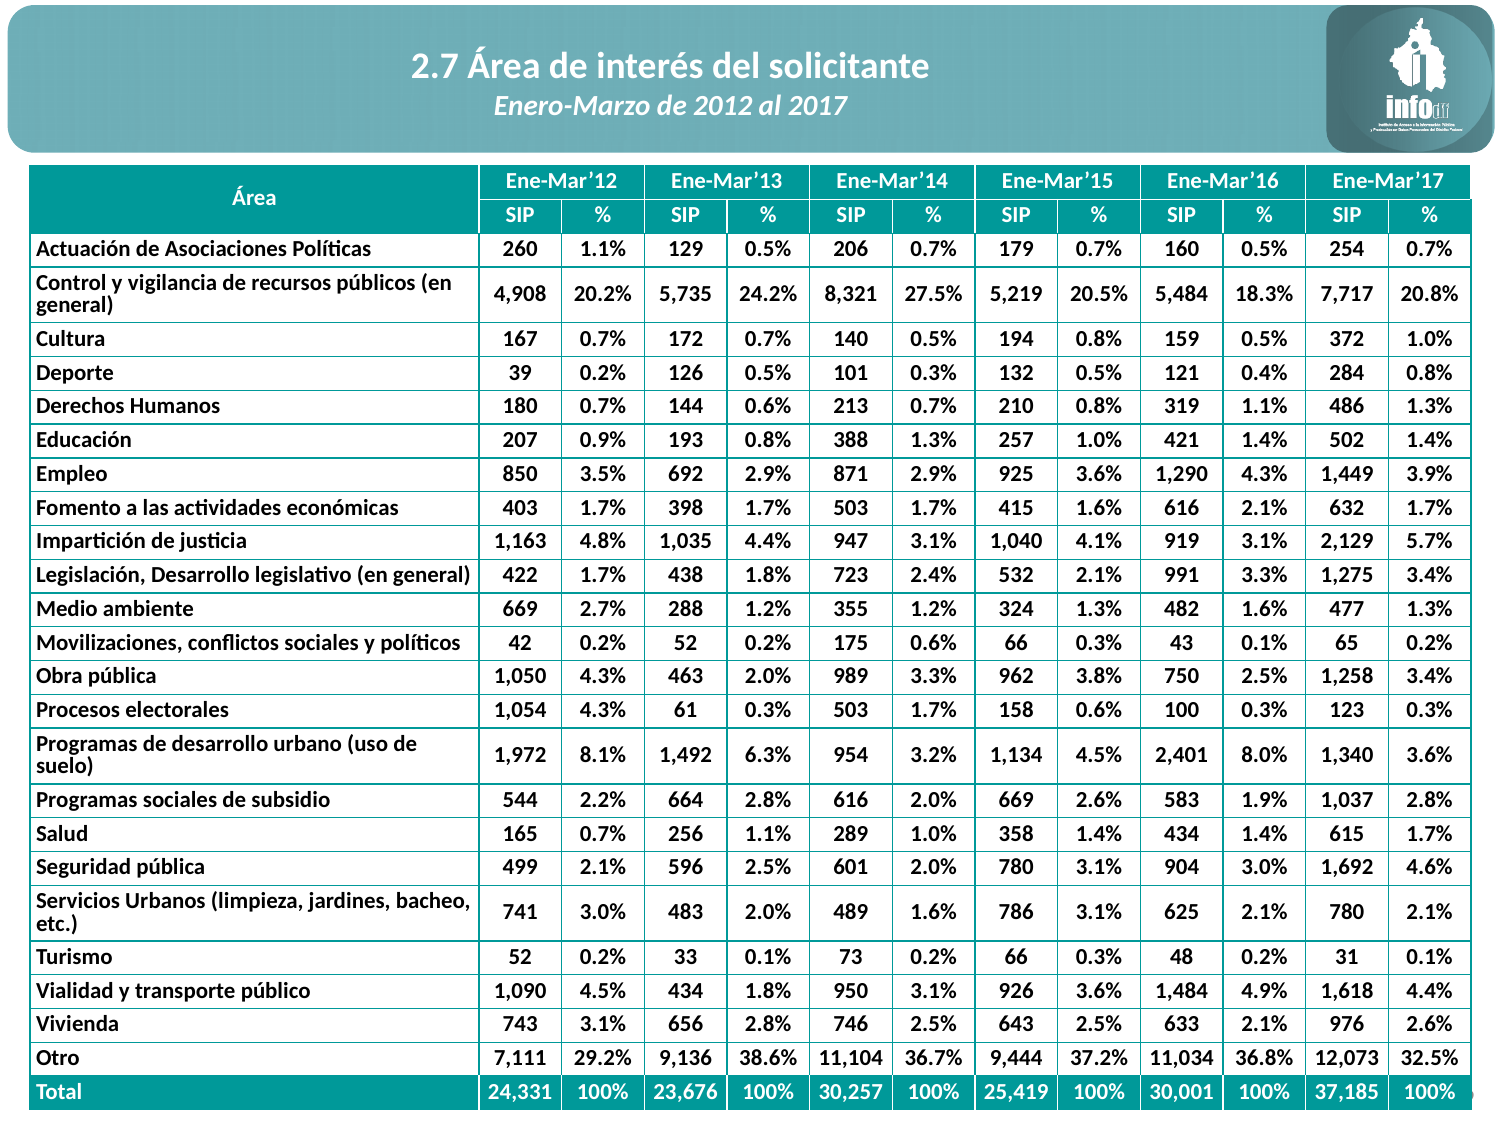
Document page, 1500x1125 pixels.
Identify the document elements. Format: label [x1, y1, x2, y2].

table_cell [1306, 695, 1388, 727]
table_cell [893, 594, 974, 626]
table_cell [1058, 695, 1140, 727]
table_cell [1141, 1043, 1222, 1075]
table_cell [562, 942, 644, 974]
table_cell [728, 323, 809, 356]
table_cell [1306, 661, 1388, 694]
table_cell [1058, 526, 1140, 559]
table_cell [893, 852, 974, 885]
table_cell [645, 234, 726, 266]
table_cell [1224, 627, 1305, 660]
table_cell [31, 627, 478, 660]
table_cell [976, 729, 1057, 783]
table_cell [1389, 1077, 1470, 1109]
table_cell [1306, 627, 1388, 660]
table_cell [31, 391, 478, 423]
table_cell [645, 357, 726, 390]
table_cell [810, 886, 892, 940]
table_cell [1224, 459, 1305, 491]
table_cell [480, 785, 561, 817]
table_cell [562, 695, 644, 727]
table_cell [1058, 391, 1140, 423]
table_cell [976, 526, 1057, 559]
table_cell [562, 200, 644, 233]
table_cell [728, 627, 809, 660]
table_cell [893, 695, 974, 727]
table_cell [893, 200, 974, 233]
table_cell [1224, 594, 1305, 626]
table_cell [31, 268, 478, 322]
table_cell [480, 268, 561, 322]
table_cell [480, 627, 561, 660]
table_cell [480, 323, 561, 356]
table_cell [31, 526, 478, 559]
table_cell [480, 492, 561, 525]
table_cell [810, 526, 892, 559]
table_cell [1141, 425, 1222, 457]
table_cell [1389, 492, 1470, 525]
table_cell [1058, 425, 1140, 457]
table_cell [1058, 459, 1140, 491]
table_cell [1389, 357, 1470, 390]
table_cell [893, 391, 974, 423]
table_cell [728, 975, 809, 1008]
table_cell [645, 818, 726, 851]
table_cell [976, 852, 1057, 885]
table_cell [1306, 391, 1388, 423]
table_cell [728, 852, 809, 885]
table_cell [810, 560, 892, 592]
table_cell [893, 627, 974, 660]
table_cell [645, 323, 726, 356]
table_cell [810, 459, 892, 491]
table_cell [1224, 391, 1305, 423]
table_cell [1389, 425, 1470, 457]
table_cell [1389, 1043, 1470, 1075]
table_cell [1058, 975, 1140, 1008]
table_cell [1141, 391, 1222, 423]
table_cell [480, 391, 561, 423]
table_cell [1141, 695, 1222, 727]
table_cell [31, 234, 478, 266]
table_cell [810, 785, 892, 817]
table_cell [562, 560, 644, 592]
table_cell [728, 234, 809, 266]
table_header [810, 166, 974, 199]
table_cell [1306, 323, 1388, 356]
table_cell [810, 357, 892, 390]
table_cell [31, 323, 478, 356]
table_cell [893, 425, 974, 457]
table_cell [562, 526, 644, 559]
picture [19, 5, 1495, 153]
table_cell [810, 695, 892, 727]
table_cell [810, 942, 892, 974]
table_cell [1058, 492, 1140, 525]
table_cell [1306, 234, 1388, 266]
table_cell [728, 818, 809, 851]
table_cell [1306, 492, 1388, 525]
table_cell [810, 594, 892, 626]
table_cell [645, 200, 726, 233]
table_cell [1389, 594, 1470, 626]
table_cell [31, 594, 478, 626]
table_cell [562, 459, 644, 491]
table_cell [645, 1009, 726, 1042]
table_cell [562, 234, 644, 266]
table_header [645, 166, 809, 199]
table_cell [728, 695, 809, 727]
table_cell [810, 1077, 892, 1109]
table_cell [893, 886, 974, 940]
table_cell [728, 200, 809, 233]
table_cell [31, 729, 478, 783]
table_cell [810, 323, 892, 356]
table_cell [645, 594, 726, 626]
table_cell [893, 661, 974, 694]
table_cell [480, 729, 561, 783]
table_cell [1224, 357, 1305, 390]
table_cell [1058, 234, 1140, 266]
table_cell [645, 886, 726, 940]
table_cell [31, 886, 478, 940]
table_cell [810, 1043, 892, 1075]
table_cell [893, 1009, 974, 1042]
picture [7, 17, 12, 141]
slide_number [1416, 1056, 1490, 1117]
table_cell [1306, 942, 1388, 974]
table_cell [562, 1077, 644, 1109]
table_cell [1058, 268, 1140, 322]
table_cell [810, 200, 892, 233]
table_cell [1389, 391, 1470, 423]
table_cell [31, 695, 478, 727]
table_cell [562, 975, 644, 1008]
table_cell [645, 1077, 726, 1109]
table_cell [1389, 785, 1470, 817]
table_cell [728, 1009, 809, 1042]
table_cell [728, 560, 809, 592]
table_cell [1058, 357, 1140, 390]
table_cell [728, 425, 809, 457]
table_cell [1224, 661, 1305, 694]
table_cell [728, 459, 809, 491]
table_cell [810, 425, 892, 457]
table_cell [645, 391, 726, 423]
table_cell [480, 234, 561, 266]
table_cell [645, 425, 726, 457]
table_cell [1389, 323, 1470, 356]
table_cell [562, 323, 644, 356]
table_cell [1389, 695, 1470, 727]
text_box [12, 10, 1329, 152]
table_cell [31, 975, 478, 1008]
table_cell [810, 818, 892, 851]
table_cell [1306, 200, 1388, 233]
table_cell [1141, 234, 1222, 266]
table_cell [1306, 594, 1388, 626]
table_cell [562, 852, 644, 885]
table_cell [1058, 729, 1140, 783]
table_cell [728, 594, 809, 626]
table_cell [976, 785, 1057, 817]
table_cell [31, 661, 478, 694]
table_cell [480, 425, 561, 457]
table_cell [645, 729, 726, 783]
table_cell [562, 357, 644, 390]
table_cell [810, 627, 892, 660]
table_cell [1224, 695, 1305, 727]
table_cell [976, 818, 1057, 851]
table_cell [976, 323, 1057, 356]
table_cell [976, 268, 1057, 322]
table_cell [1141, 459, 1222, 491]
table_cell [1058, 785, 1140, 817]
table_cell [1141, 1077, 1222, 1109]
table_cell [1306, 975, 1388, 1008]
table_cell [1058, 627, 1140, 660]
table_cell [480, 594, 561, 626]
table_cell [562, 1009, 644, 1042]
table_cell [728, 729, 809, 783]
table_cell [645, 627, 726, 660]
table_cell [31, 1077, 478, 1109]
table_cell [1306, 459, 1388, 491]
table_cell [480, 1043, 561, 1075]
table_cell [1389, 818, 1470, 851]
table_cell [1389, 200, 1470, 233]
table_cell [1141, 560, 1222, 592]
table_cell [893, 785, 974, 817]
table_cell [1389, 886, 1470, 940]
table_cell [562, 729, 644, 783]
table_cell [728, 1043, 809, 1075]
table_header [976, 166, 1140, 199]
table_cell [1058, 1043, 1140, 1075]
table_cell [1389, 459, 1470, 491]
table_cell [893, 1077, 974, 1109]
table_cell [562, 785, 644, 817]
table_cell [645, 852, 726, 885]
table_cell [562, 391, 644, 423]
table_cell [480, 975, 561, 1008]
table_cell [562, 268, 644, 322]
table_cell [810, 852, 892, 885]
table_cell [810, 661, 892, 694]
table_cell [645, 942, 726, 974]
table_cell [810, 1009, 892, 1042]
table_cell [1306, 886, 1388, 940]
table_cell [480, 1077, 561, 1109]
table_cell [893, 1043, 974, 1075]
table_cell [976, 560, 1057, 592]
table_cell [1141, 357, 1222, 390]
table_cell [562, 492, 644, 525]
table_cell [1141, 594, 1222, 626]
table_cell [976, 695, 1057, 727]
table_cell [645, 1043, 726, 1075]
table_cell [1306, 785, 1388, 817]
table_cell [1141, 942, 1222, 974]
table_cell [976, 886, 1057, 940]
table_cell [1224, 975, 1305, 1008]
table_cell [1141, 627, 1222, 660]
table_cell [976, 459, 1057, 491]
table_cell [480, 459, 561, 491]
table_header [1306, 166, 1470, 199]
table_cell [893, 818, 974, 851]
table_cell [1058, 323, 1140, 356]
table_cell [810, 492, 892, 525]
table_cell [31, 357, 478, 390]
table_cell [645, 459, 726, 491]
table_cell [1389, 627, 1470, 660]
table_cell [893, 526, 974, 559]
table_cell [1058, 886, 1140, 940]
table_cell [480, 661, 561, 694]
table_cell [1306, 852, 1388, 885]
table_cell [1389, 661, 1470, 694]
table_cell [976, 1043, 1057, 1075]
table_cell [562, 1043, 644, 1075]
table_cell [31, 1043, 478, 1075]
table_cell [728, 526, 809, 559]
table_cell [1306, 1043, 1388, 1075]
table_cell [562, 627, 644, 660]
table_header [31, 166, 478, 233]
table_cell [1224, 560, 1305, 592]
table_cell [1224, 886, 1305, 940]
table_cell [31, 560, 478, 592]
table_cell [480, 942, 561, 974]
table_cell [31, 1009, 478, 1042]
table_cell [645, 492, 726, 525]
table_cell [1224, 200, 1305, 233]
table_cell [1306, 1009, 1388, 1042]
table_cell [1224, 323, 1305, 356]
table_cell [1224, 425, 1305, 457]
table_cell [1306, 268, 1388, 322]
table_cell [480, 560, 561, 592]
table_cell [810, 975, 892, 1008]
table_cell [1389, 942, 1470, 974]
table_cell [31, 942, 478, 974]
table_cell [1224, 818, 1305, 851]
table_cell [1058, 661, 1140, 694]
table_cell [1141, 886, 1222, 940]
table_cell [893, 942, 974, 974]
table_cell [1389, 852, 1470, 885]
table_cell [1141, 200, 1222, 233]
table_cell [728, 357, 809, 390]
table_cell [976, 425, 1057, 457]
table_cell [1306, 560, 1388, 592]
table_cell [1141, 492, 1222, 525]
table_header [480, 166, 644, 199]
table_cell [1224, 785, 1305, 817]
table_cell [1224, 852, 1305, 885]
table_cell [1141, 323, 1222, 356]
table_cell [1224, 526, 1305, 559]
table_cell [31, 818, 478, 851]
table_cell [893, 975, 974, 1008]
table_cell [810, 391, 892, 423]
table_cell [810, 268, 892, 322]
table_cell [810, 729, 892, 783]
table_cell [1389, 526, 1470, 559]
table_cell [728, 268, 809, 322]
table_cell [645, 975, 726, 1008]
table_cell [480, 818, 561, 851]
table_cell [1306, 357, 1388, 390]
table_cell [976, 942, 1057, 974]
table_cell [728, 886, 809, 940]
table_cell [976, 1077, 1057, 1109]
table_cell [893, 729, 974, 783]
table_cell [893, 268, 974, 322]
table_cell [976, 661, 1057, 694]
table_cell [1141, 852, 1222, 885]
table_cell [31, 492, 478, 525]
table_cell [893, 234, 974, 266]
table_cell [1224, 234, 1305, 266]
table_cell [893, 357, 974, 390]
table_cell [893, 560, 974, 592]
table_cell [976, 357, 1057, 390]
table_cell [1306, 1077, 1388, 1109]
table_cell [893, 492, 974, 525]
table_cell [1306, 729, 1388, 783]
table_cell [562, 661, 644, 694]
table_cell [1389, 1009, 1470, 1042]
table_cell [1224, 268, 1305, 322]
table_cell [976, 234, 1057, 266]
table_cell [562, 886, 644, 940]
table_cell [1224, 1043, 1305, 1075]
table_cell [1389, 234, 1470, 266]
table_cell [893, 323, 974, 356]
table_cell [1224, 1077, 1305, 1109]
table_cell [645, 560, 726, 592]
table_cell [1141, 785, 1222, 817]
table_cell [976, 200, 1057, 233]
table_cell [1389, 560, 1470, 592]
table_cell [976, 975, 1057, 1008]
table_cell [728, 492, 809, 525]
table_cell [976, 594, 1057, 626]
table_cell [1058, 200, 1140, 233]
table_cell [31, 785, 478, 817]
table_cell [1058, 594, 1140, 626]
table_cell [1058, 1077, 1140, 1109]
table_cell [480, 852, 561, 885]
table_cell [31, 459, 478, 491]
table_cell [728, 661, 809, 694]
table_cell [976, 391, 1057, 423]
table_cell [31, 852, 478, 885]
table_cell [1224, 729, 1305, 783]
table_cell [645, 785, 726, 817]
table_cell [976, 492, 1057, 525]
table_cell [562, 818, 644, 851]
table_cell [1306, 526, 1388, 559]
table_cell [480, 526, 561, 559]
table_cell [1141, 1009, 1222, 1042]
table_cell [480, 1009, 561, 1042]
table_cell [1141, 975, 1222, 1008]
table_cell [480, 886, 561, 940]
table_cell [728, 942, 809, 974]
table_cell [480, 695, 561, 727]
table_cell [1058, 852, 1140, 885]
table_cell [562, 425, 644, 457]
table_cell [645, 695, 726, 727]
table_cell [1389, 729, 1470, 783]
table_cell [480, 357, 561, 390]
table_cell [1141, 818, 1222, 851]
table_cell [645, 661, 726, 694]
table_cell [31, 425, 478, 457]
table_cell [1141, 661, 1222, 694]
table_cell [562, 594, 644, 626]
table_cell [1306, 818, 1388, 851]
table_header [1141, 166, 1305, 199]
table_cell [645, 526, 726, 559]
table_cell [1306, 425, 1388, 457]
table_cell [728, 1077, 809, 1109]
table_cell [1141, 526, 1222, 559]
table_cell [728, 785, 809, 817]
table_cell [645, 268, 726, 322]
table_cell [1389, 268, 1470, 322]
table_cell [1389, 975, 1470, 1008]
table_cell [728, 391, 809, 423]
table_cell [1141, 268, 1222, 322]
table_cell [1058, 818, 1140, 851]
table_cell [1141, 729, 1222, 783]
table_cell [1224, 942, 1305, 974]
table_cell [1224, 492, 1305, 525]
table_cell [1058, 1009, 1140, 1042]
table_cell [1224, 1009, 1305, 1042]
table_cell [976, 1009, 1057, 1042]
table_cell [893, 459, 974, 491]
table_cell [480, 200, 561, 233]
table_cell [1058, 560, 1140, 592]
table_cell [810, 234, 892, 266]
table_cell [1058, 942, 1140, 974]
table_cell [976, 627, 1057, 660]
